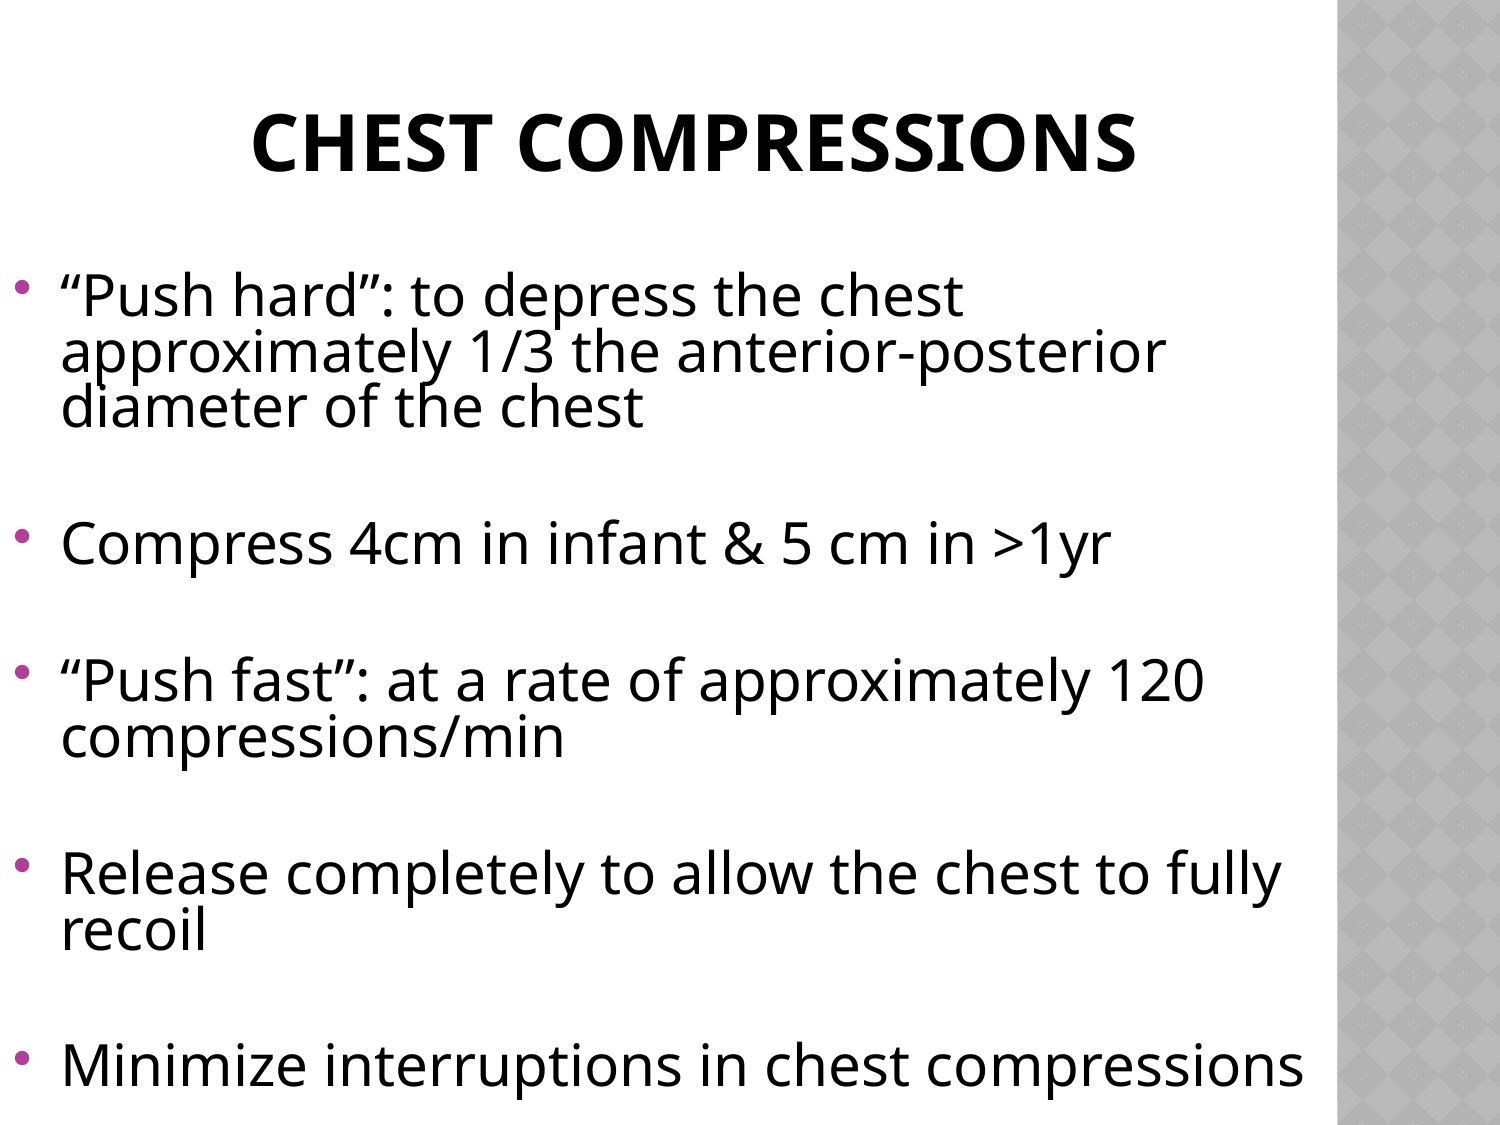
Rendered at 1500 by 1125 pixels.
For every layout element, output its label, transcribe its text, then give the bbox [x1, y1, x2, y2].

list “Push hard”: to depress the chest approximately 1/3 the anterior-posterior diameter of the chest Compress 4cm in infant & 5 cm in >1yr “Push fast”: at a rate of approximately 120 compressions/min Release completely to allow the chest to fully recoil Minimize interruptions in chest compressions [0, 263, 1338, 1125]
title Chest Compressions [99, 0, 1288, 188]
